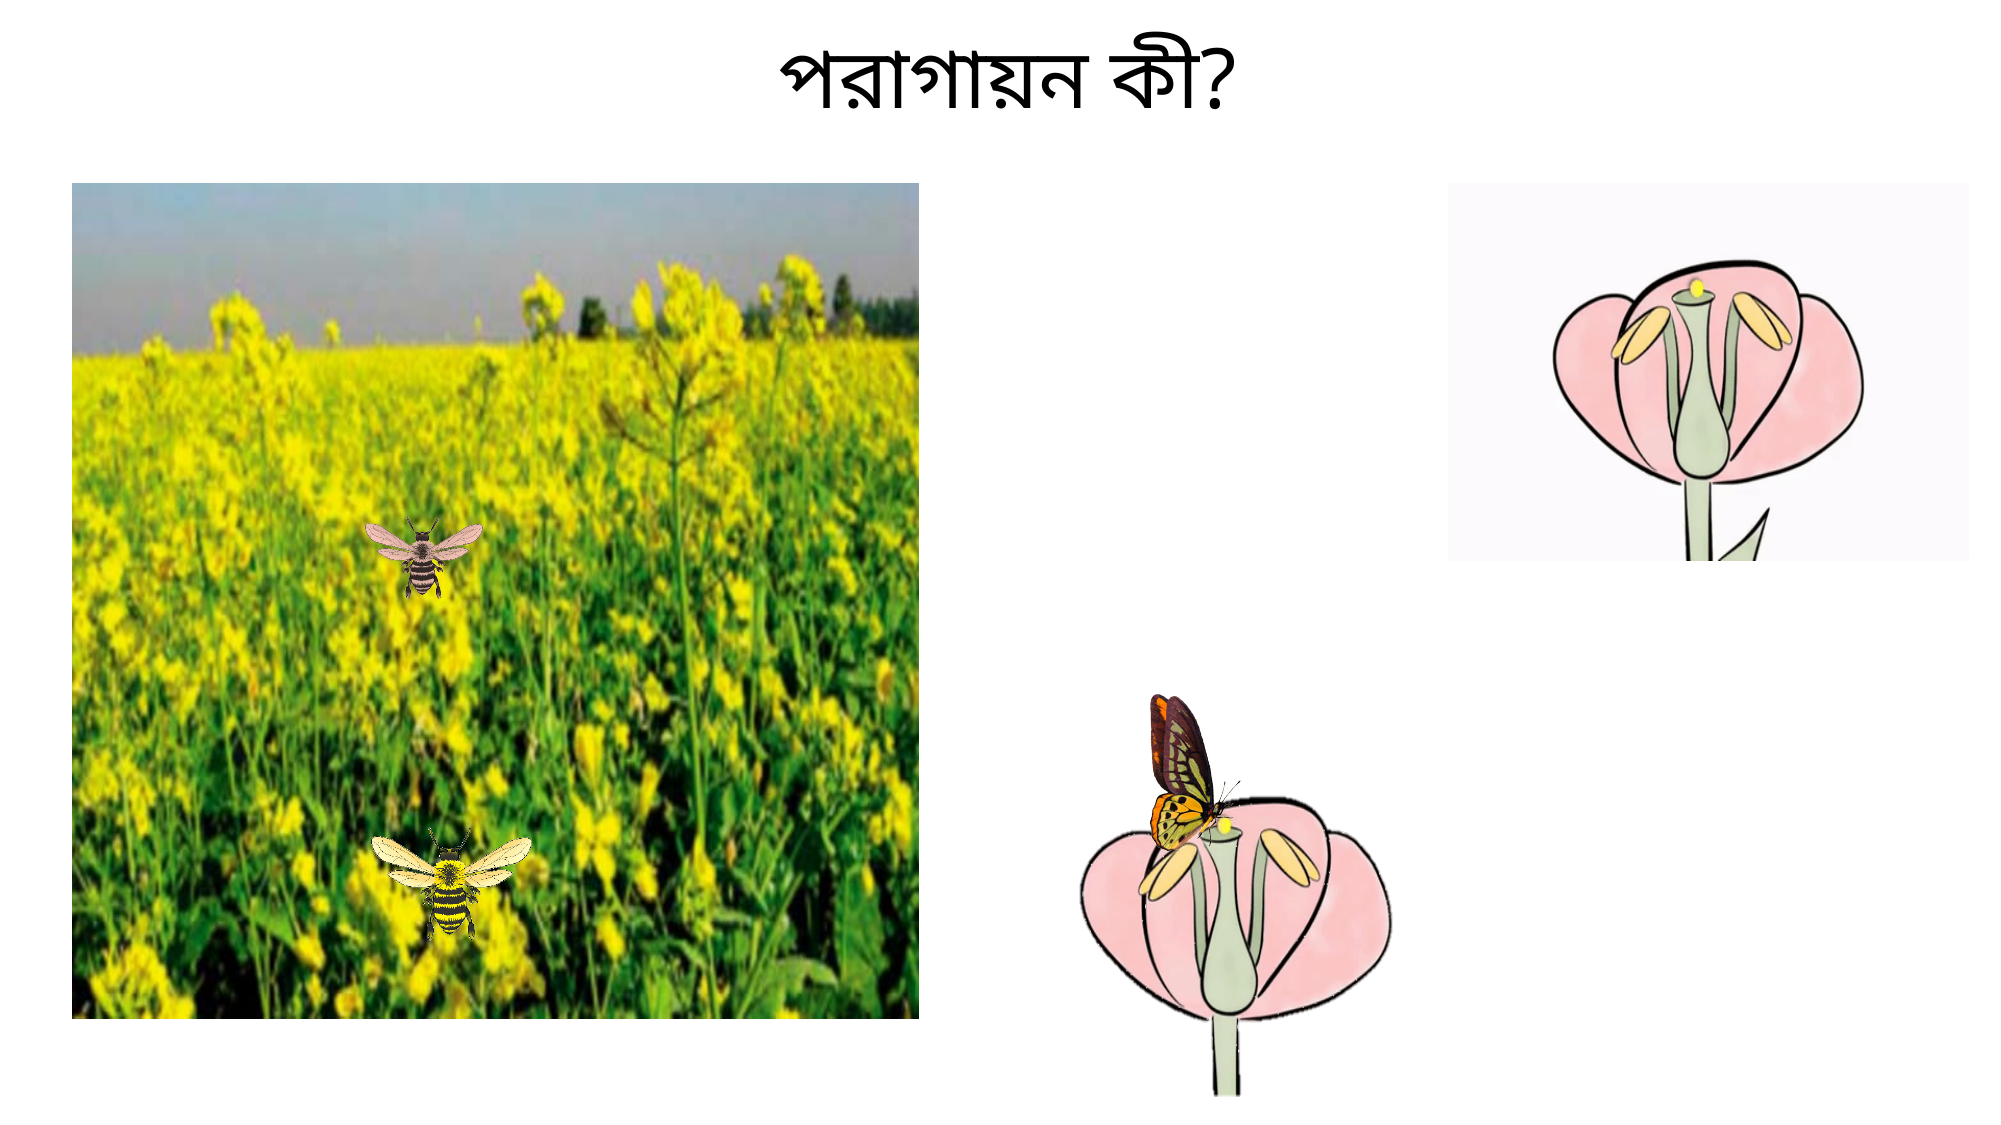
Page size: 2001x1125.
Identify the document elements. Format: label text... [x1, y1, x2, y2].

picture [975, 637, 1497, 1097]
text_box পরাগায়ন কী? [522, 17, 1471, 134]
picture [72, 183, 919, 1020]
picture [1448, 183, 1969, 561]
